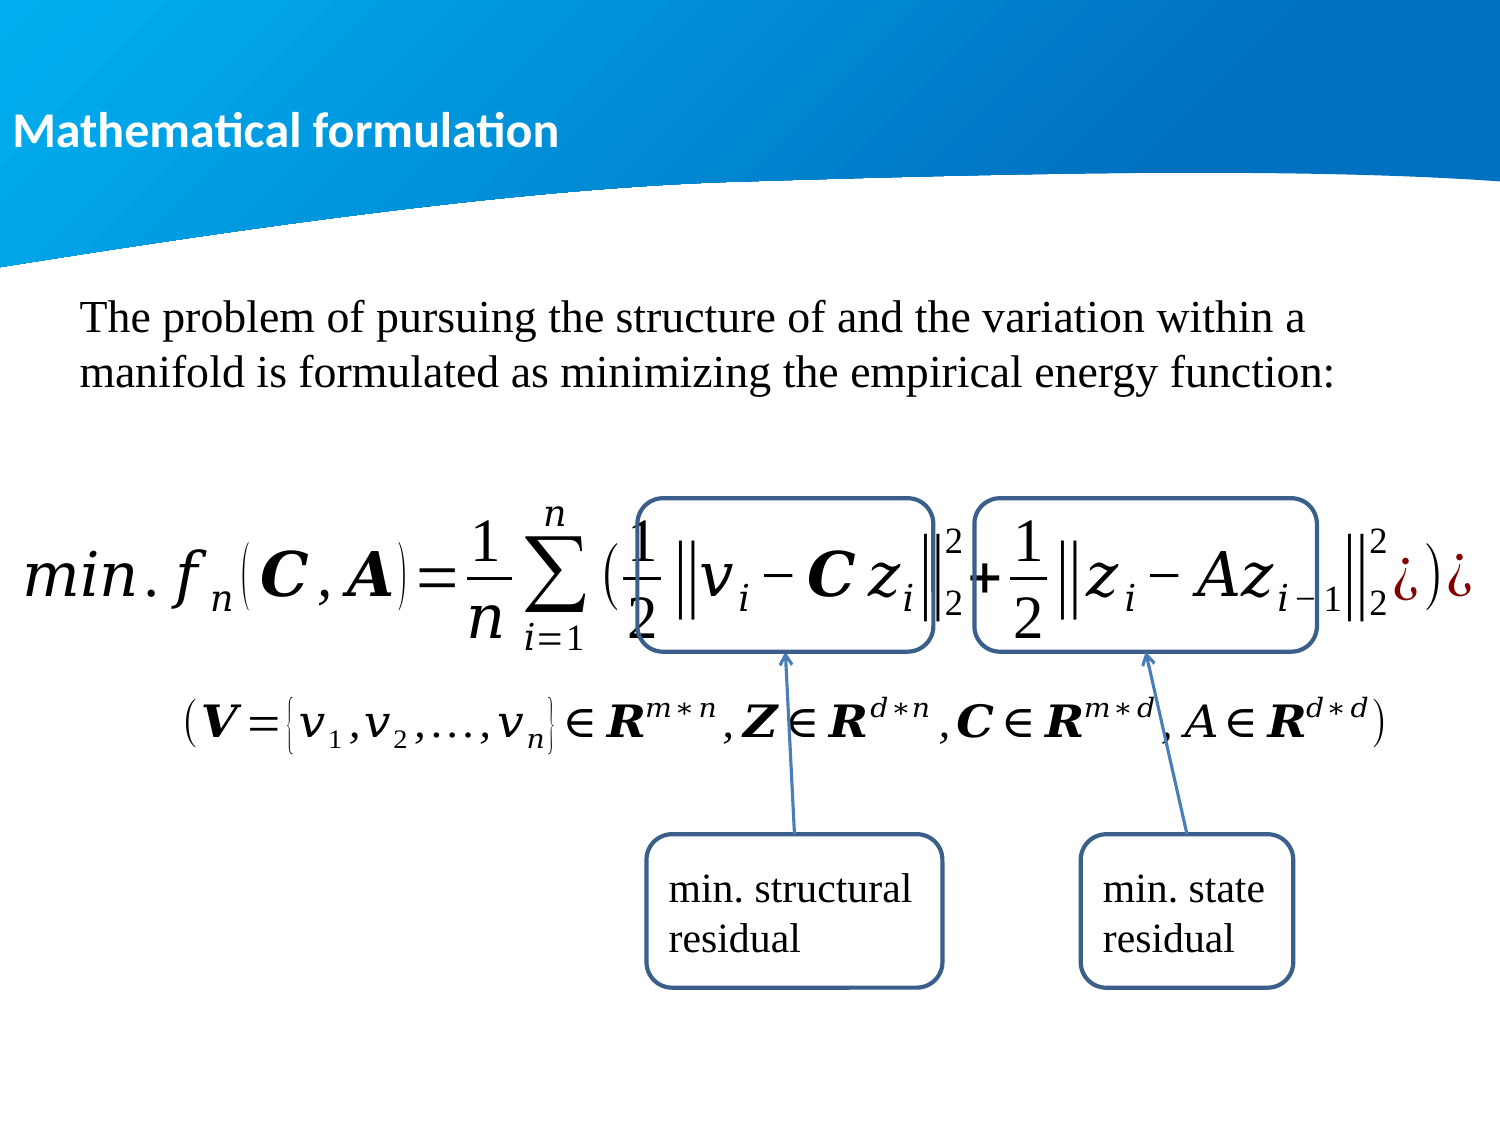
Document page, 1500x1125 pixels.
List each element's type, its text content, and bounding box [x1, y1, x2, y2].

text_box Mathematical formulation [0, 0, 941, 165]
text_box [785, 651, 795, 835]
text_box min. state residual [1078, 832, 1296, 990]
text_box [635, 496, 936, 654]
text_box [0, 0, 1500, 270]
text_box [972, 496, 1320, 654]
text_box min. structural residual [644, 832, 945, 990]
text_box The problem of pursuing the structure of and the variation within a manifold is formulated as minimizing the empirical energy function: [64, 278, 1447, 459]
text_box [1145, 651, 1188, 835]
